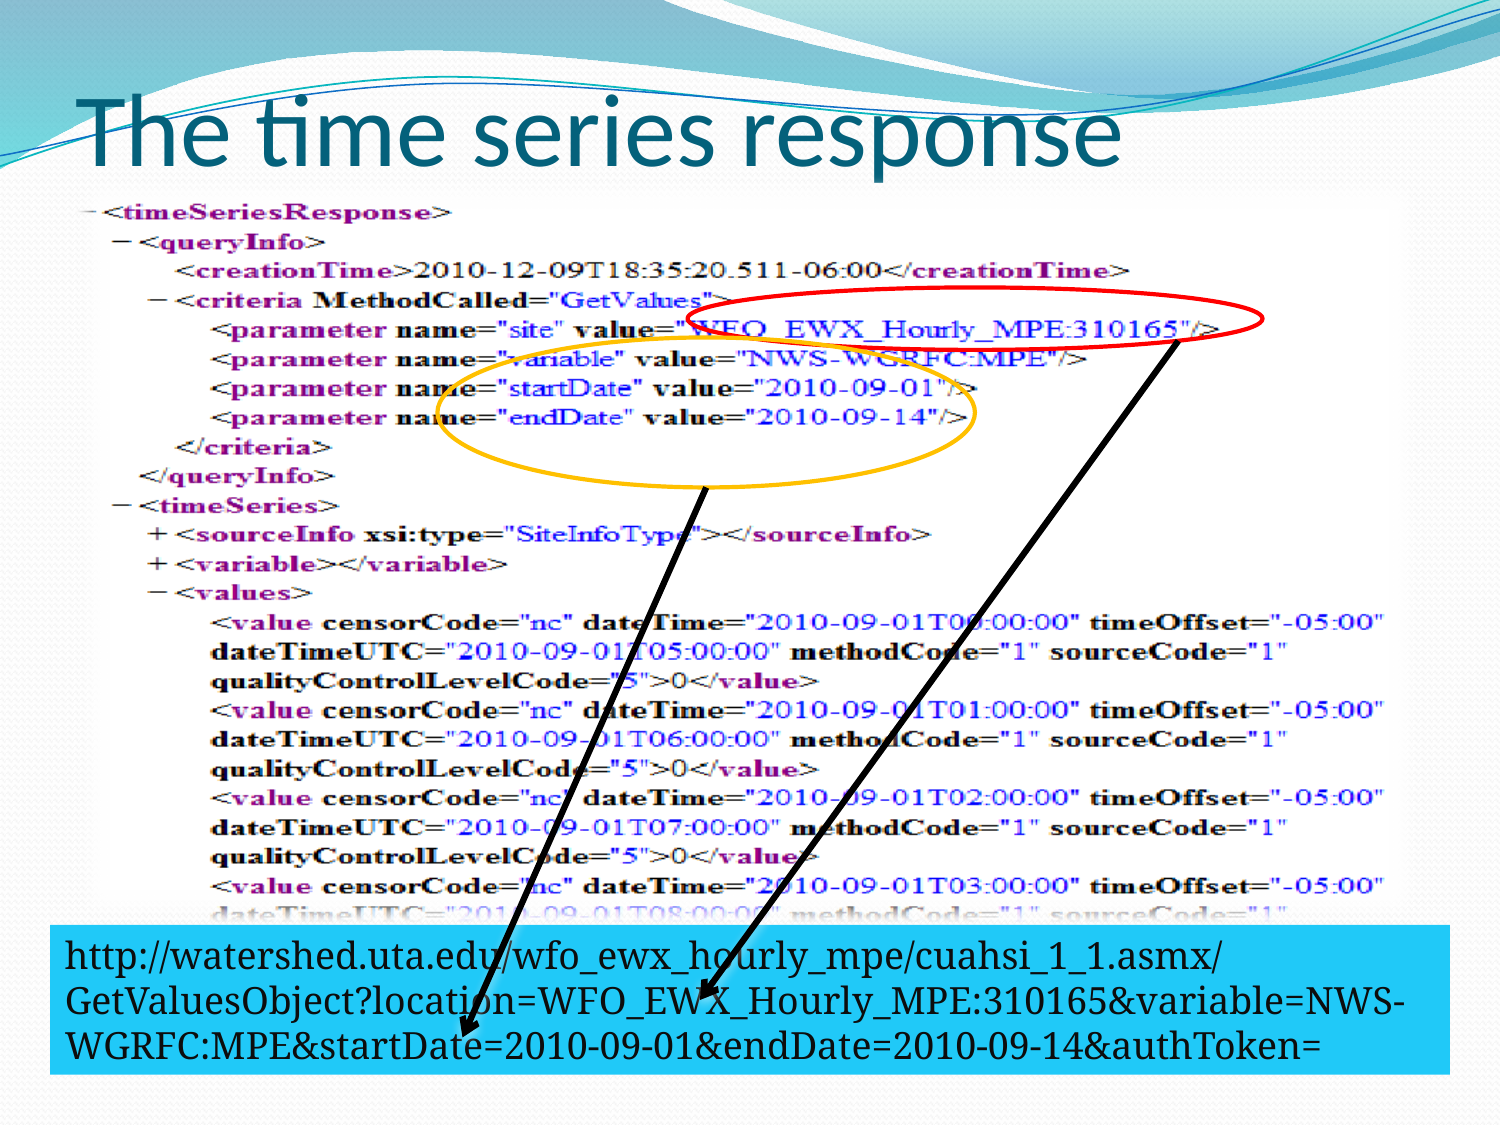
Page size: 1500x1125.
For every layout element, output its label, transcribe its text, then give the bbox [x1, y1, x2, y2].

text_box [309, 640, 860, 885]
title The time series response [75, 0, 1425, 174]
picture [74, 174, 1426, 926]
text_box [609, 431, 1269, 910]
text_box http://watershed.uta.edu/wfo_ewx_hourly_mpe/cuahsi_1_1.asmx/GetValuesObject?location=WFO_EWX_Hourly_MPE:310165&variable=NWS-WGRFC:MPE&startDate=2010-09-01&endDate=2010-09-14&authToken= [50, 924, 1450, 1075]
